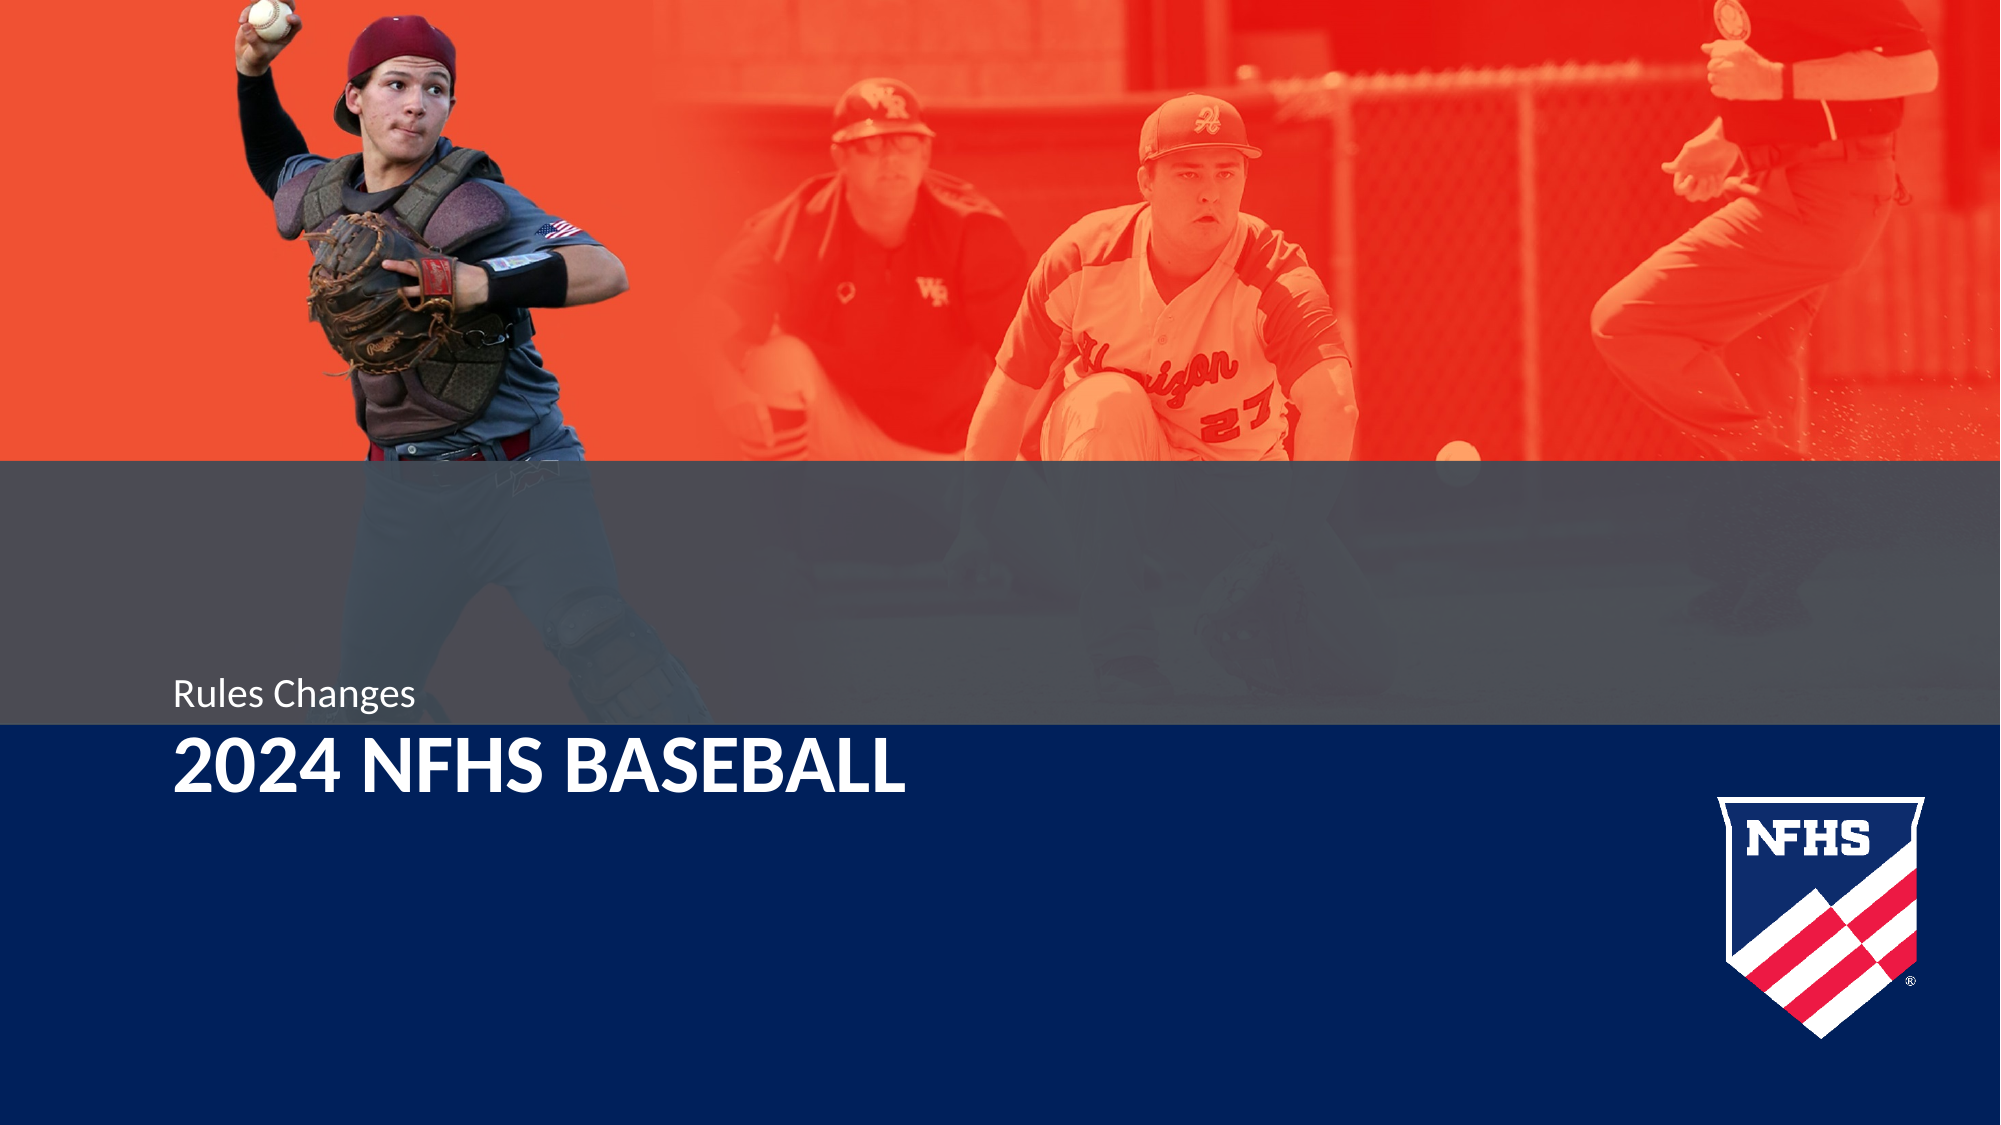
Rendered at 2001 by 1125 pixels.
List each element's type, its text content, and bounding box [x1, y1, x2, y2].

title 2024 NFHS BASEBALL [157, 724, 1614, 947]
picture [0, 0, 2000, 460]
picture [1717, 797, 1925, 1039]
list Rules Changes [157, 476, 1859, 724]
